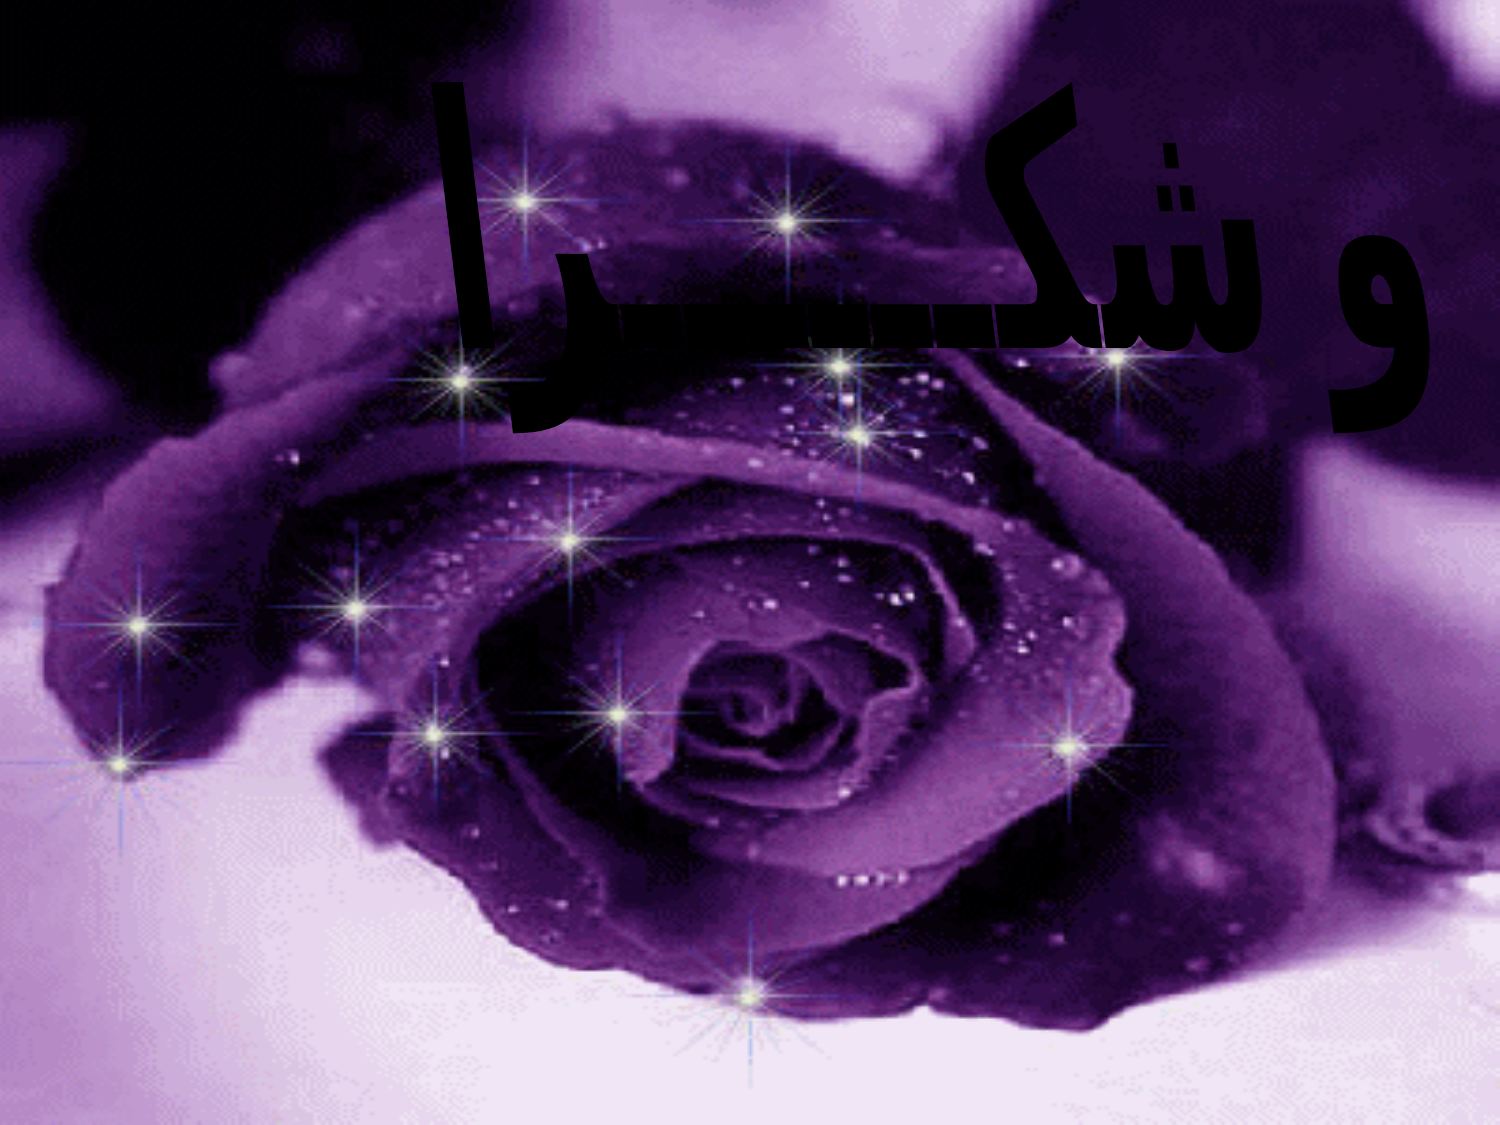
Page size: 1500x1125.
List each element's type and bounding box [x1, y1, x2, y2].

list [0, 0, 1500, 1125]
